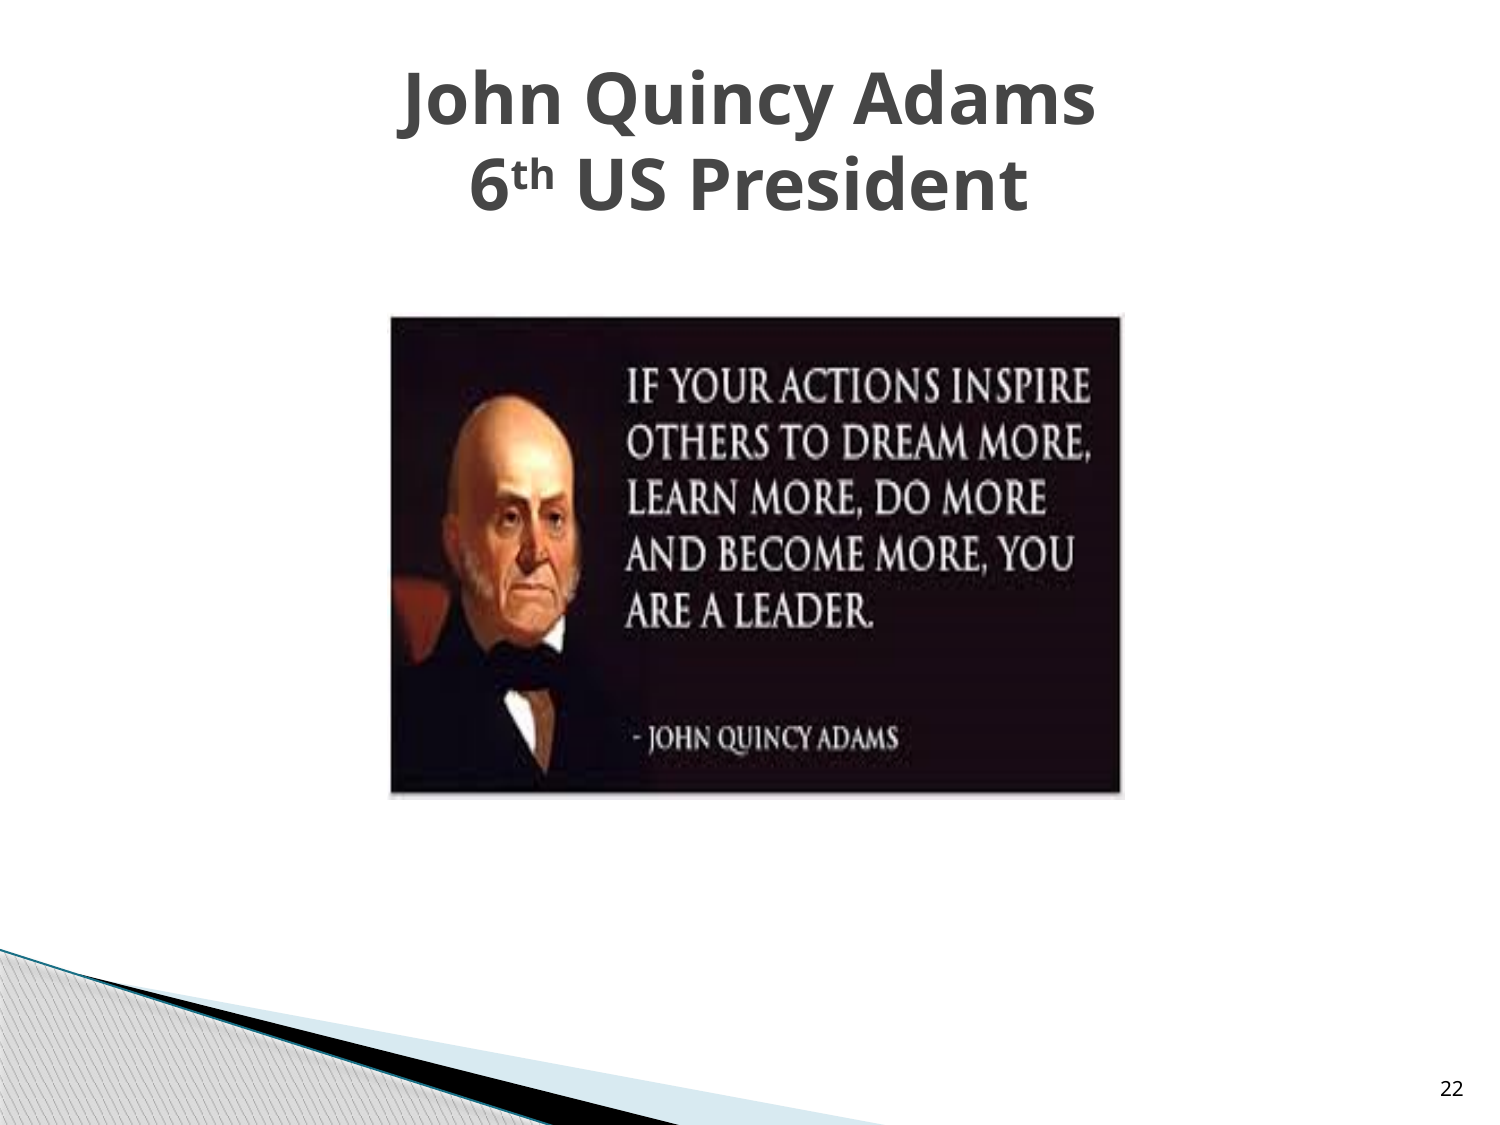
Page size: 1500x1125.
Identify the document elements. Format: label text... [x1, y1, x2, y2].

slide_number 22 [1418, 1051, 1479, 1112]
title John Quincy Adams 6th US President [75, 45, 1425, 233]
picture [387, 312, 1126, 801]
